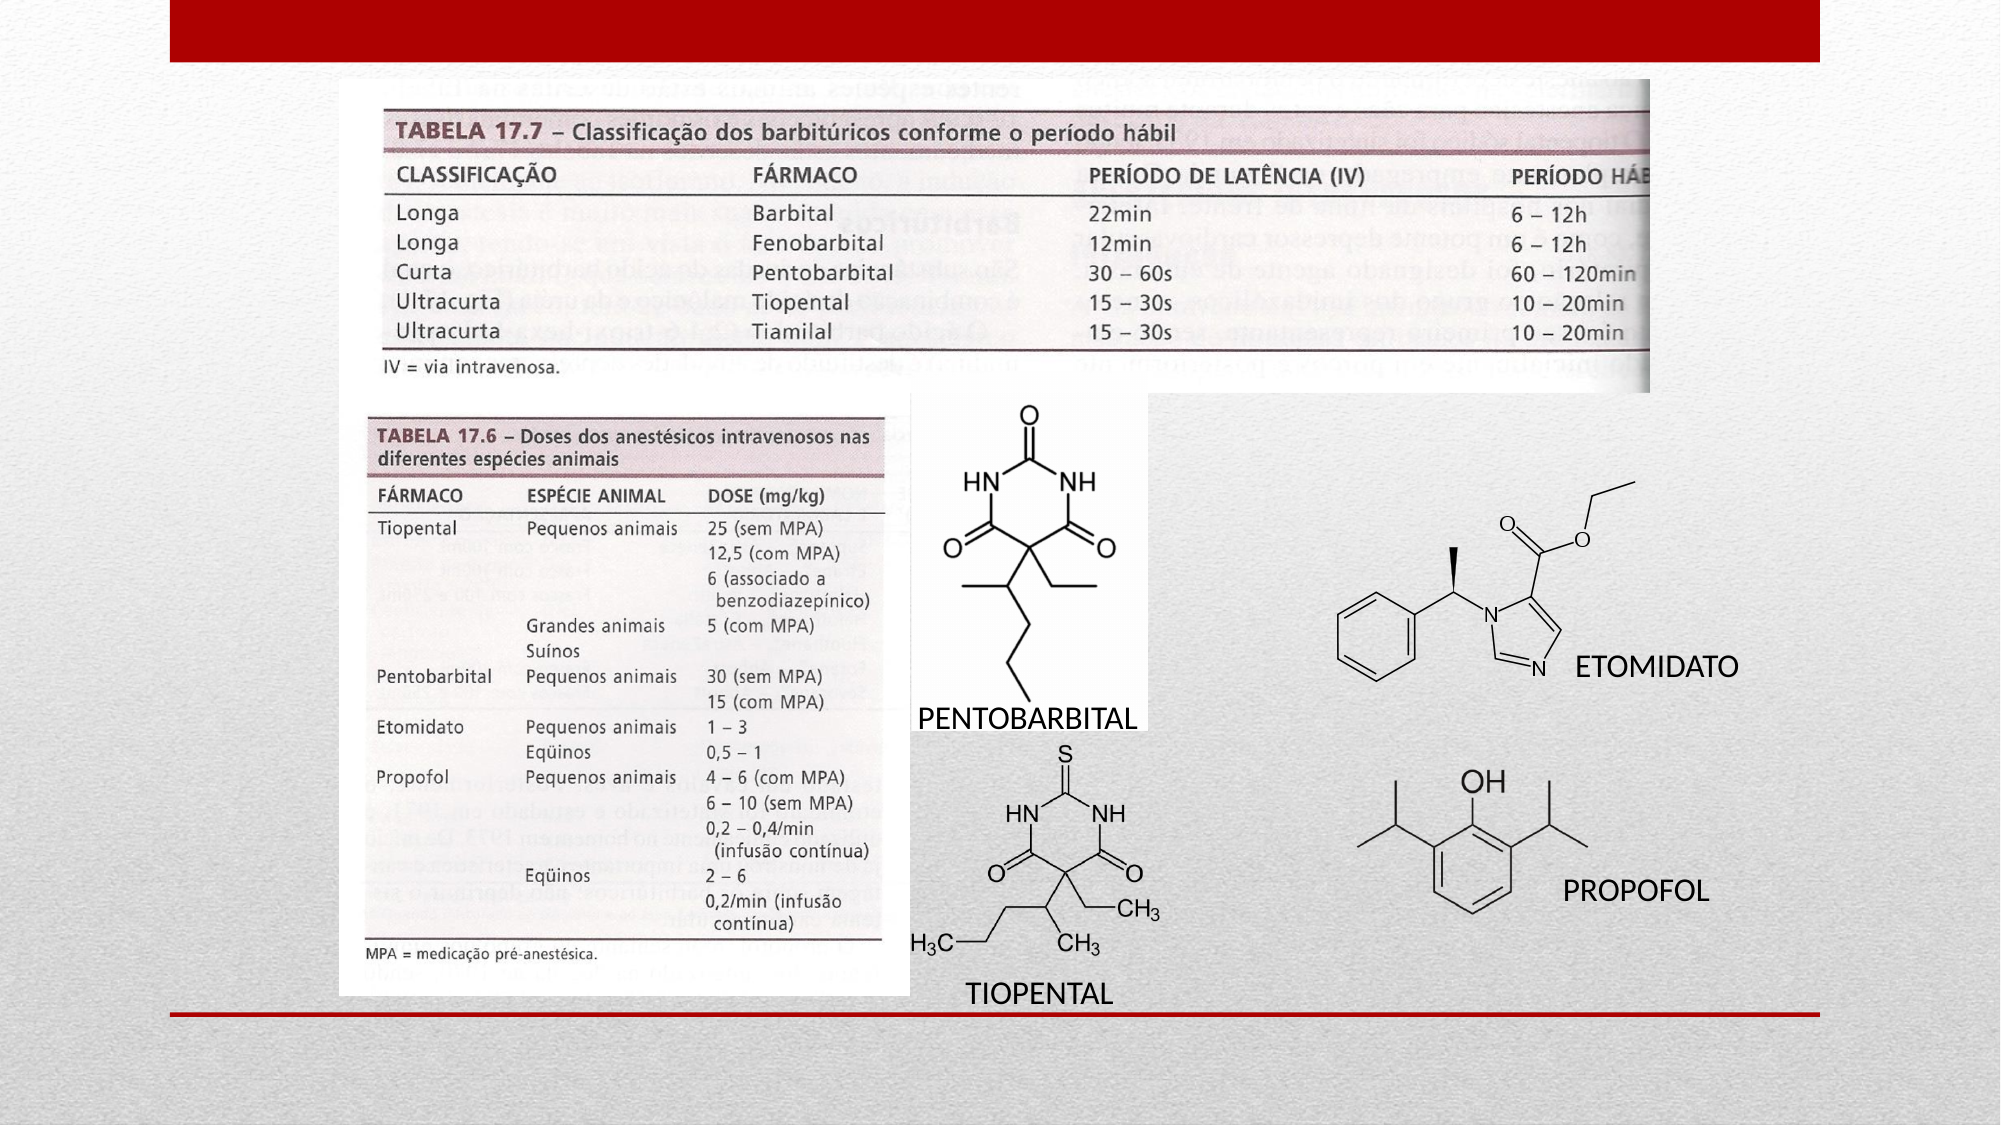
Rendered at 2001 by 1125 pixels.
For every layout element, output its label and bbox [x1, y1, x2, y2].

text_box [904, 738, 1167, 1021]
text_box [1326, 470, 1757, 694]
picture [337, 77, 1651, 997]
text_box [900, 370, 1156, 744]
text_box [1353, 766, 1728, 918]
